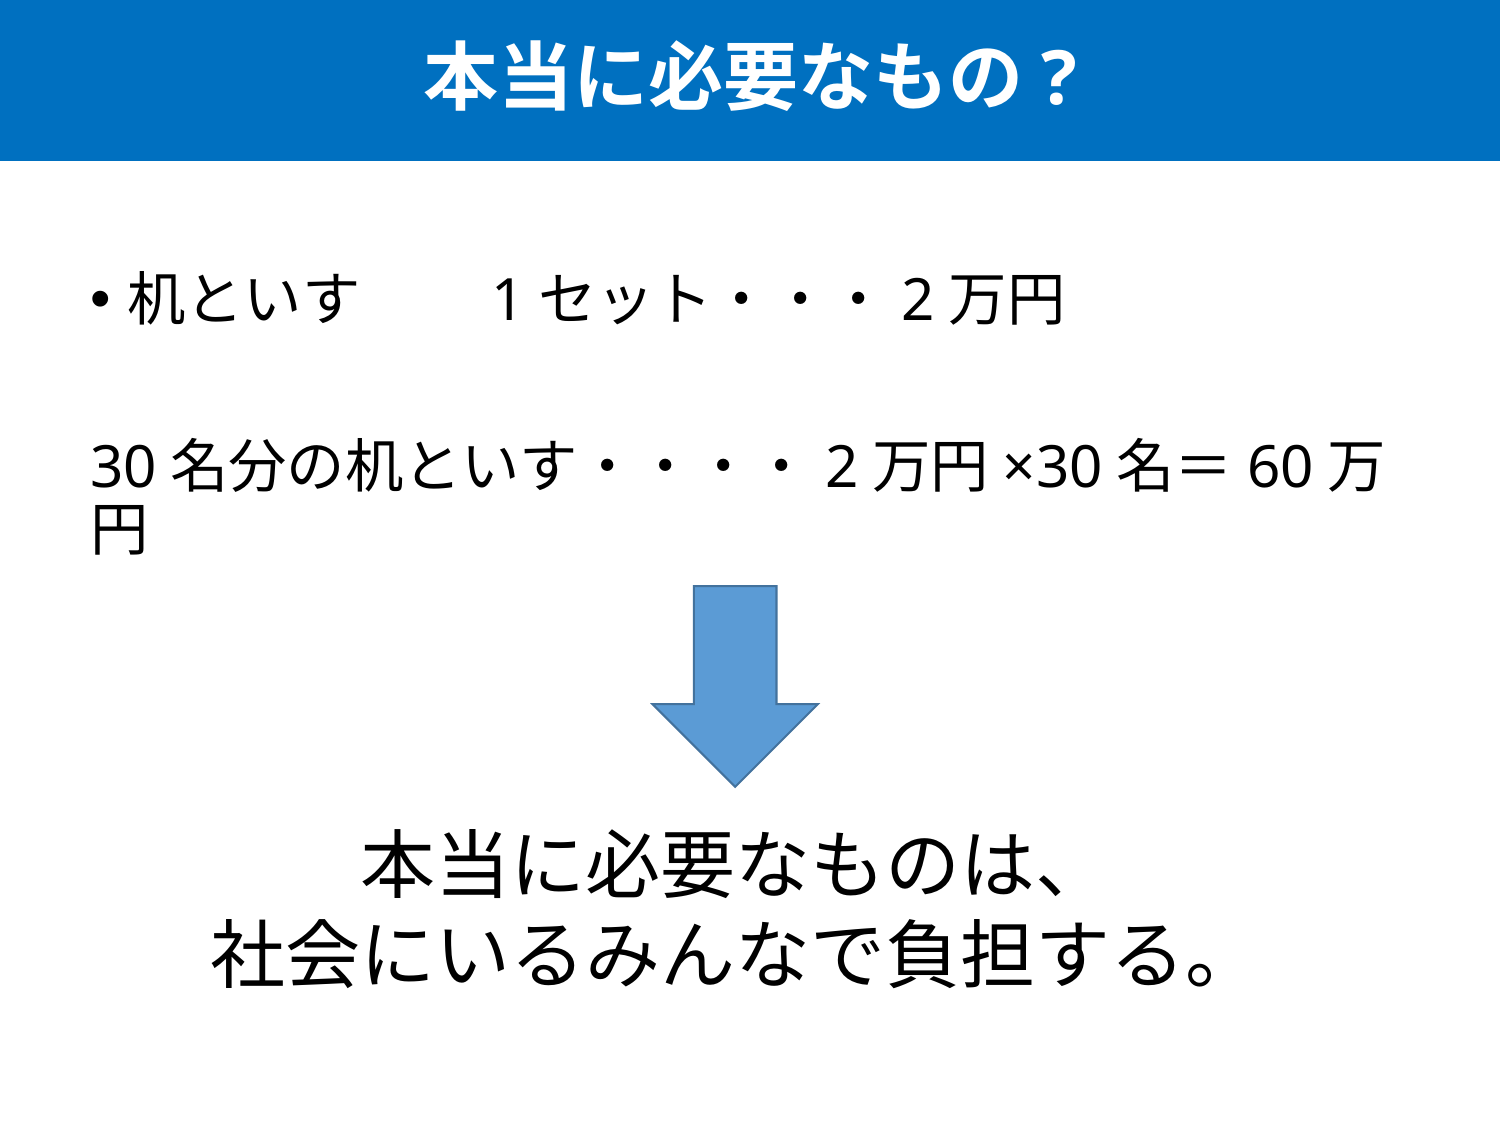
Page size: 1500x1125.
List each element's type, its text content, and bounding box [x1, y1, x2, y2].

text_box [650, 585, 821, 789]
text_box 本当に必要なものは、 社会にいるみんなで負担する。 [180, 810, 1291, 1006]
title 本当に必要なもの? [0, 0, 1500, 161]
list 机といす 1セット・・・2万円 30名分の机といす・・・・2万円×30名＝60万円 [75, 262, 1425, 587]
